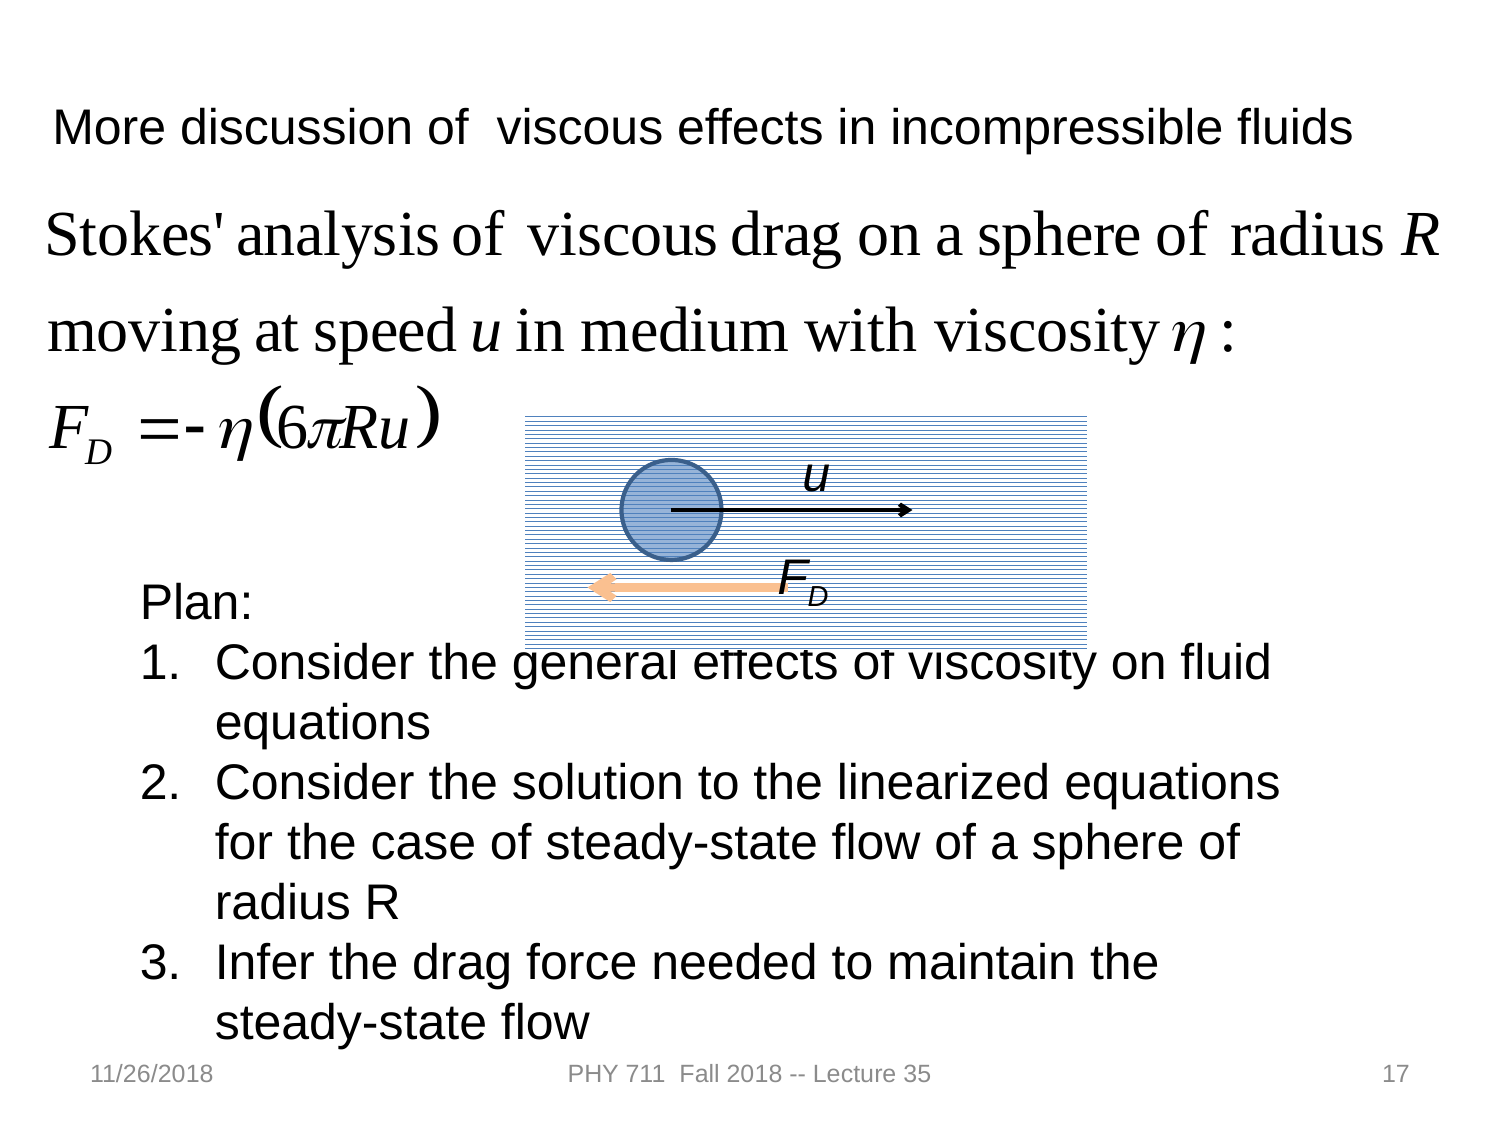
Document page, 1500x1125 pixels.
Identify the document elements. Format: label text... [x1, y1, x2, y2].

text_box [524, 412, 1088, 651]
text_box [37, 196, 1453, 476]
text_box Plan: Consider the general effects of viscosity on fluid equations Consider the solution to the linearized equations for the case of steady-state flow of a sphere of radius R Infer the drag force needed to maintain the steady-state flow [124, 562, 1313, 1058]
footer PHY 711 Fall 2018 -- Lecture 35 [512, 1058, 988, 1103]
text_box More discussion of viscous effects in incompressible fluids [37, 87, 1438, 163]
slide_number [75, 1042, 425, 1103]
slide_number 17 [1074, 1042, 1425, 1103]
